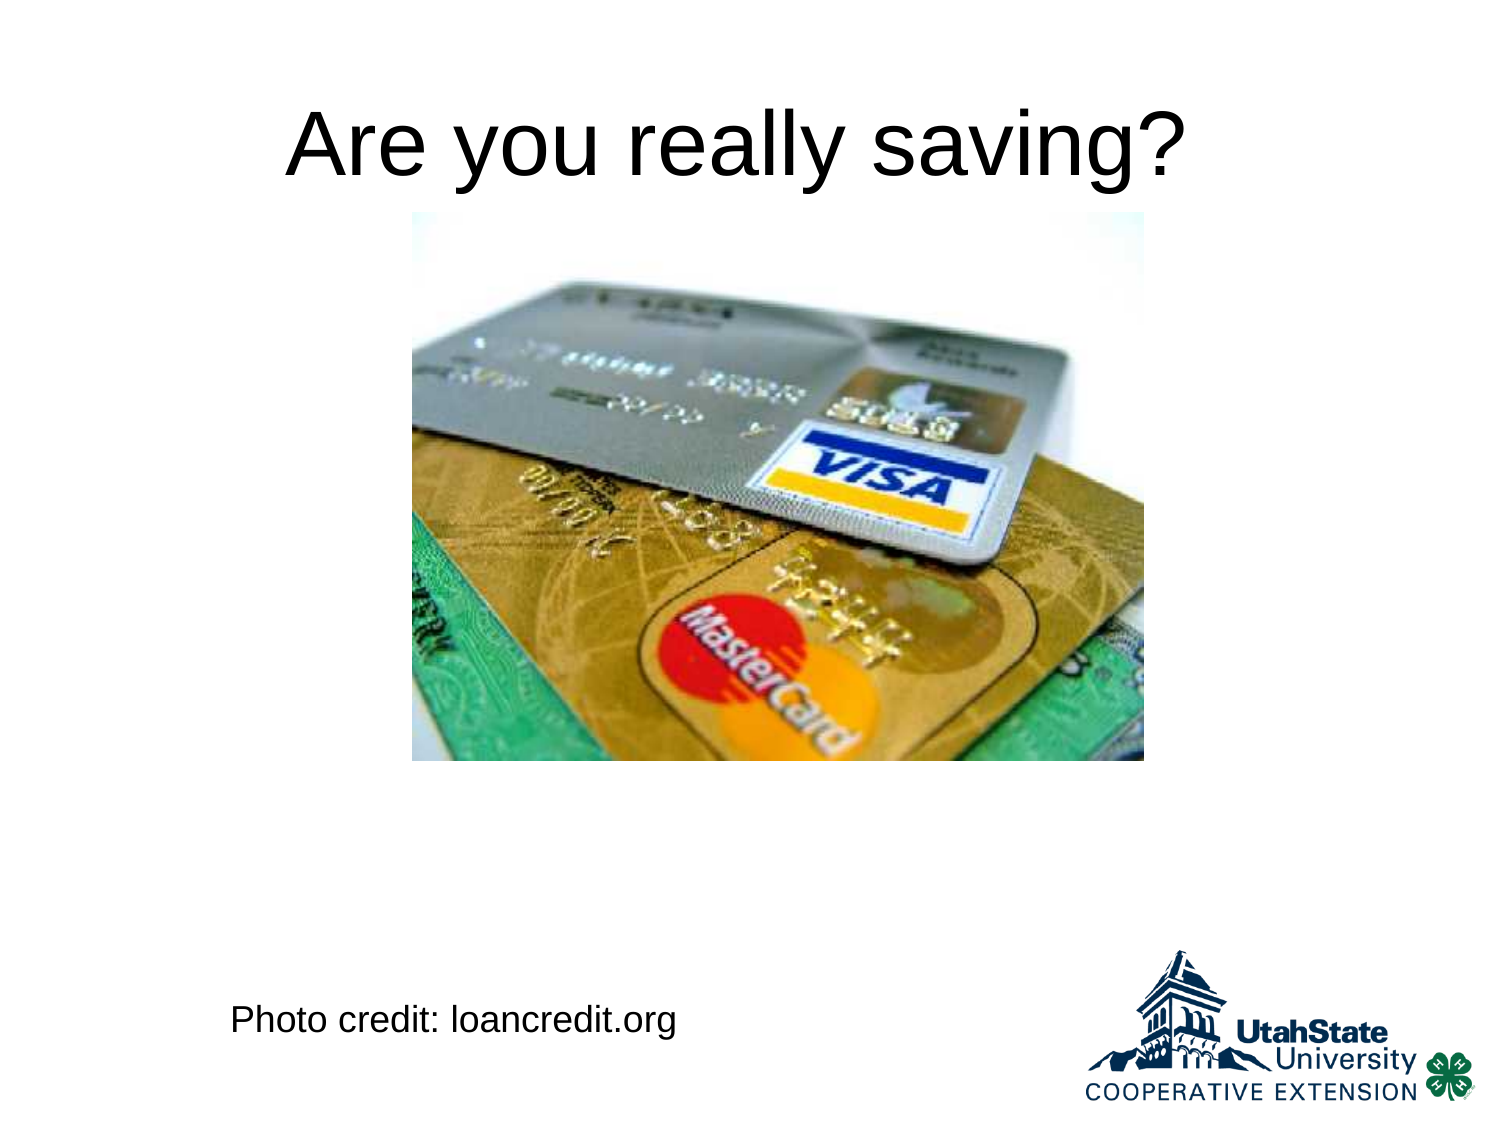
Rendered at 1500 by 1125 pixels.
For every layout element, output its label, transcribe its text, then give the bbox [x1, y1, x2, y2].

picture [1085, 949, 1476, 1101]
picture [412, 212, 1144, 762]
text_box Photo credit: loancredit.org [215, 987, 693, 1048]
title Are you really saving? [74, 44, 1426, 233]
